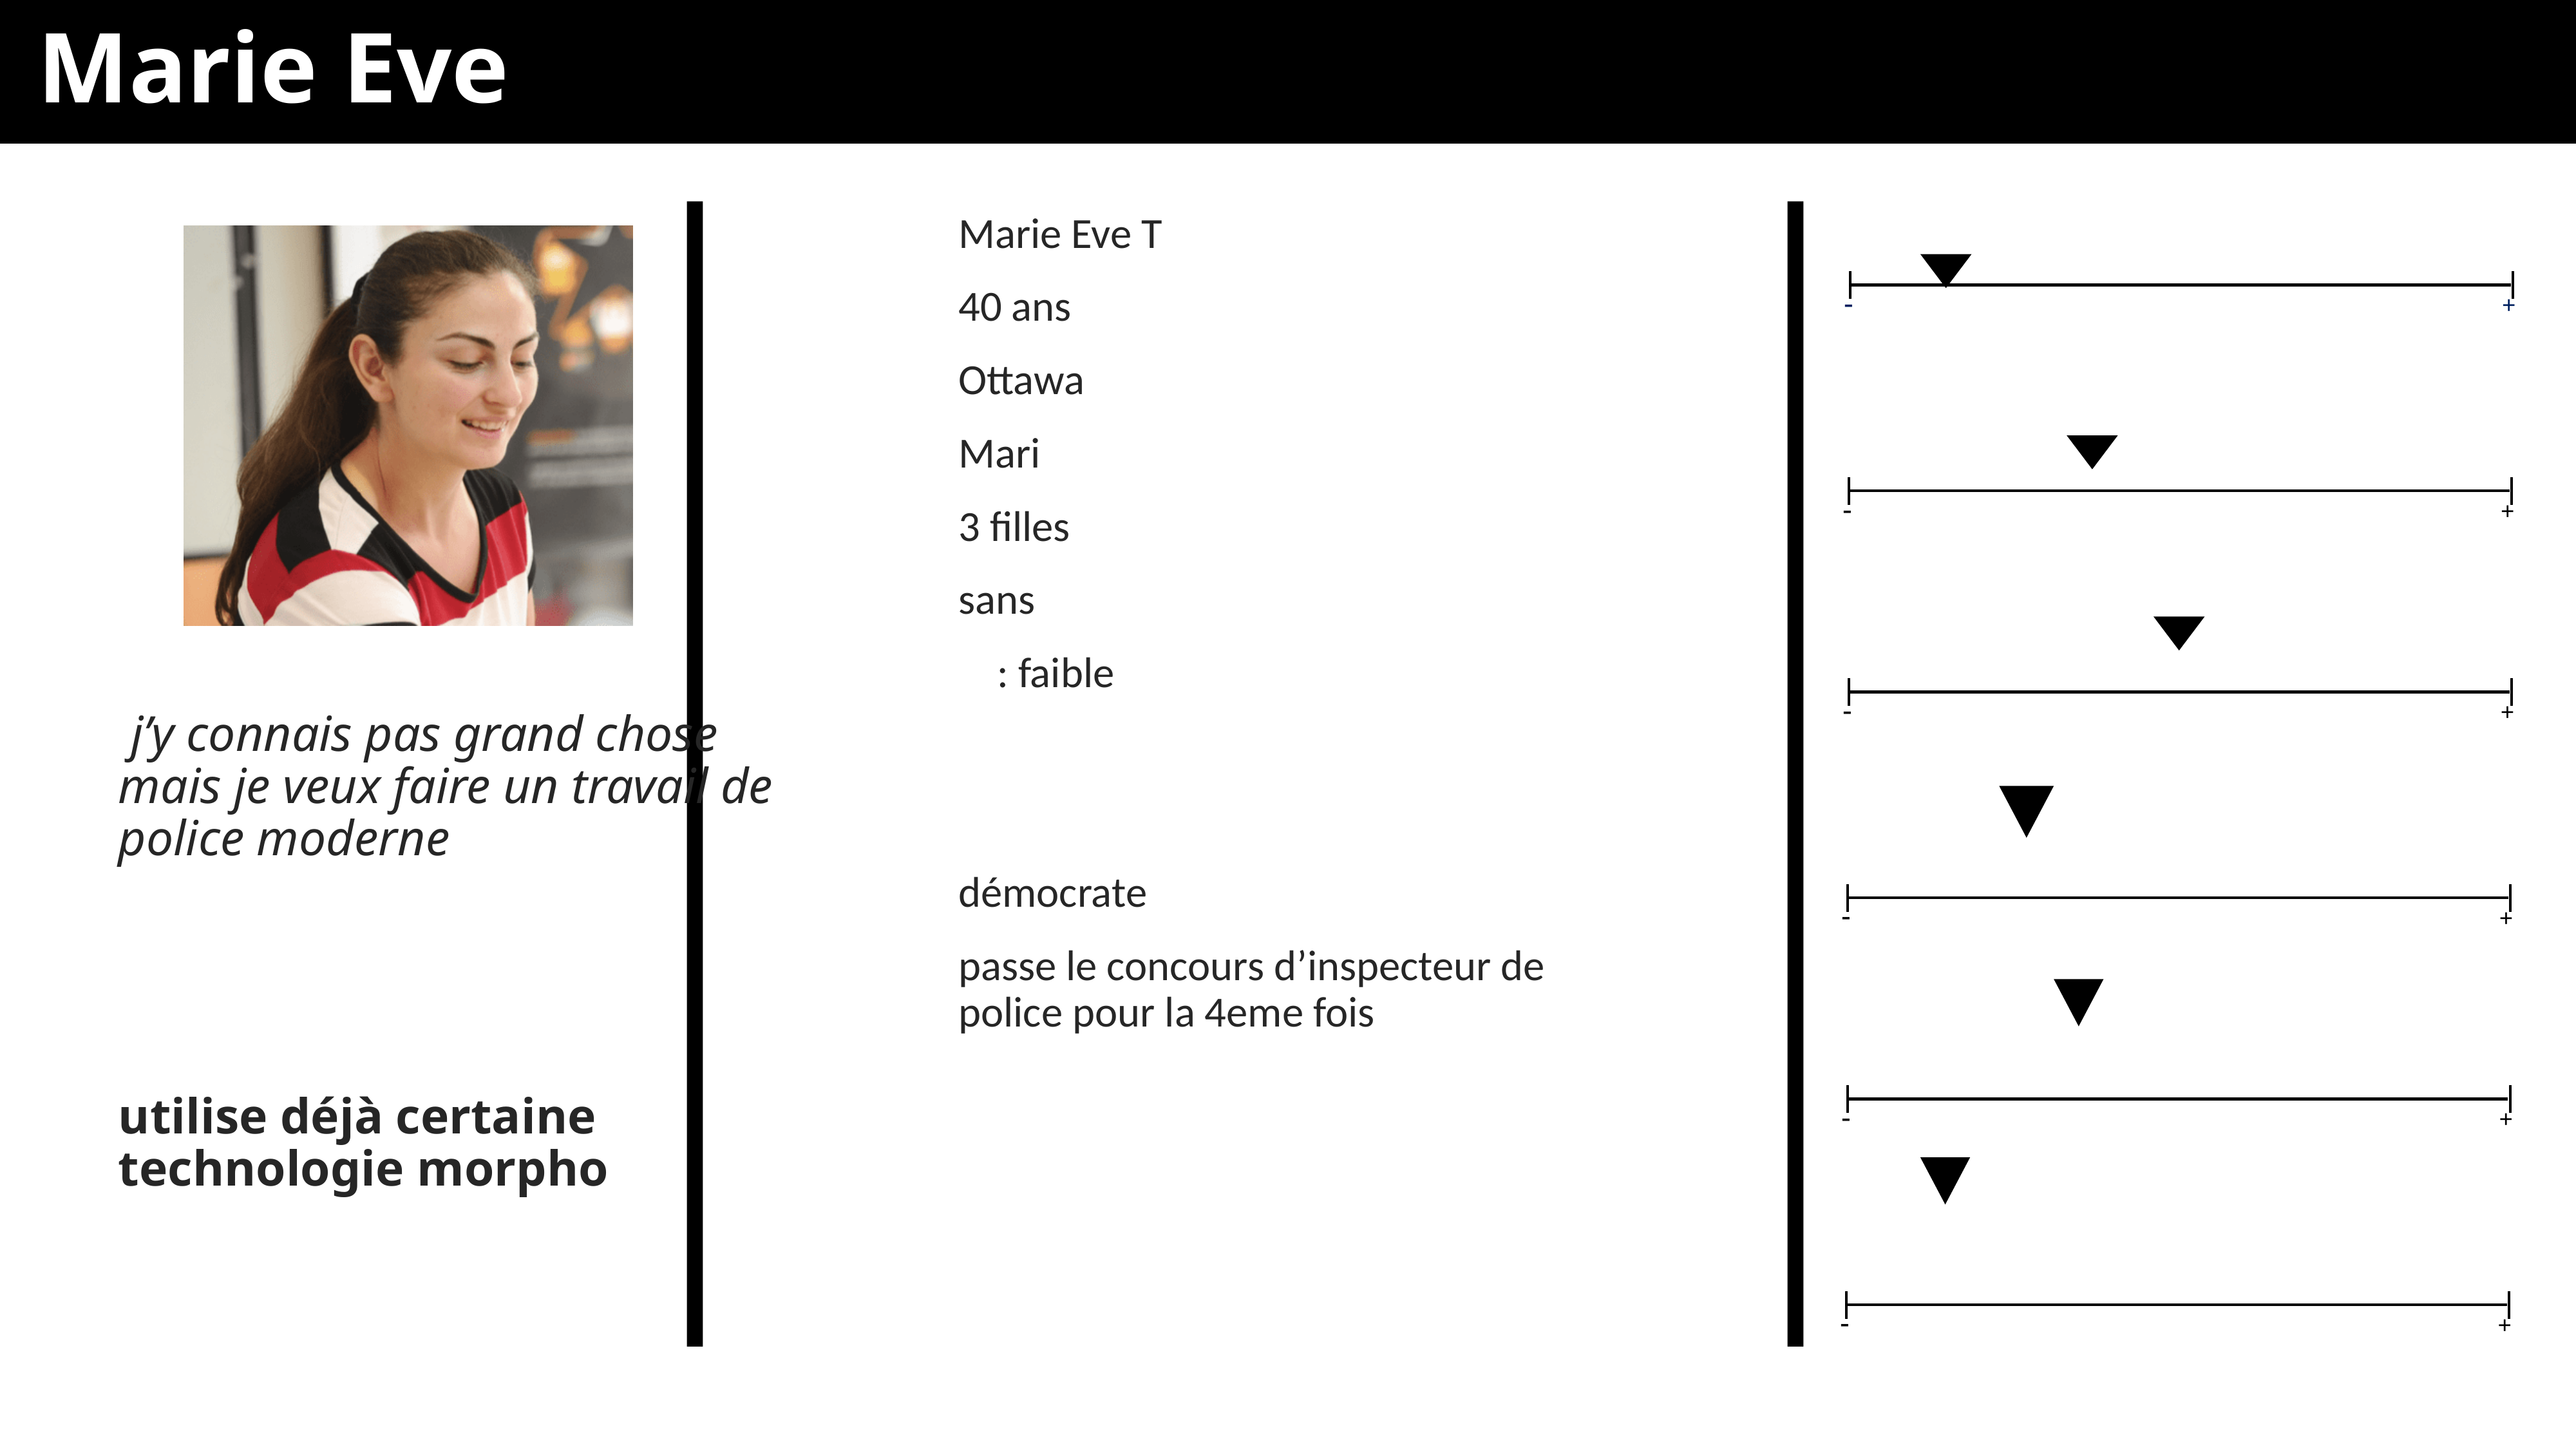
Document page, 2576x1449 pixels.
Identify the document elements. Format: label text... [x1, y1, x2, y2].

picture [184, 225, 633, 626]
text_box [2153, 616, 2205, 651]
text_box [1920, 1157, 1971, 1205]
text_box Marie Eve T 40 ans Ottawa Mari 3 filles sans : faible démocrate passe le concours d’inspecteur de police pour la 4eme fois [949, 201, 1650, 1408]
text_box [2067, 435, 2118, 469]
title Marie Eve [0, 0, 2576, 144]
text_box j’y connais pas grand chose mais je veux faire un travail de police moderne [109, 700, 794, 1027]
list utilise déjà certaine technologie morpho [108, 1081, 642, 1410]
text_box [2054, 979, 2104, 1027]
text_box [1999, 786, 2054, 838]
text_box [1920, 254, 1972, 289]
